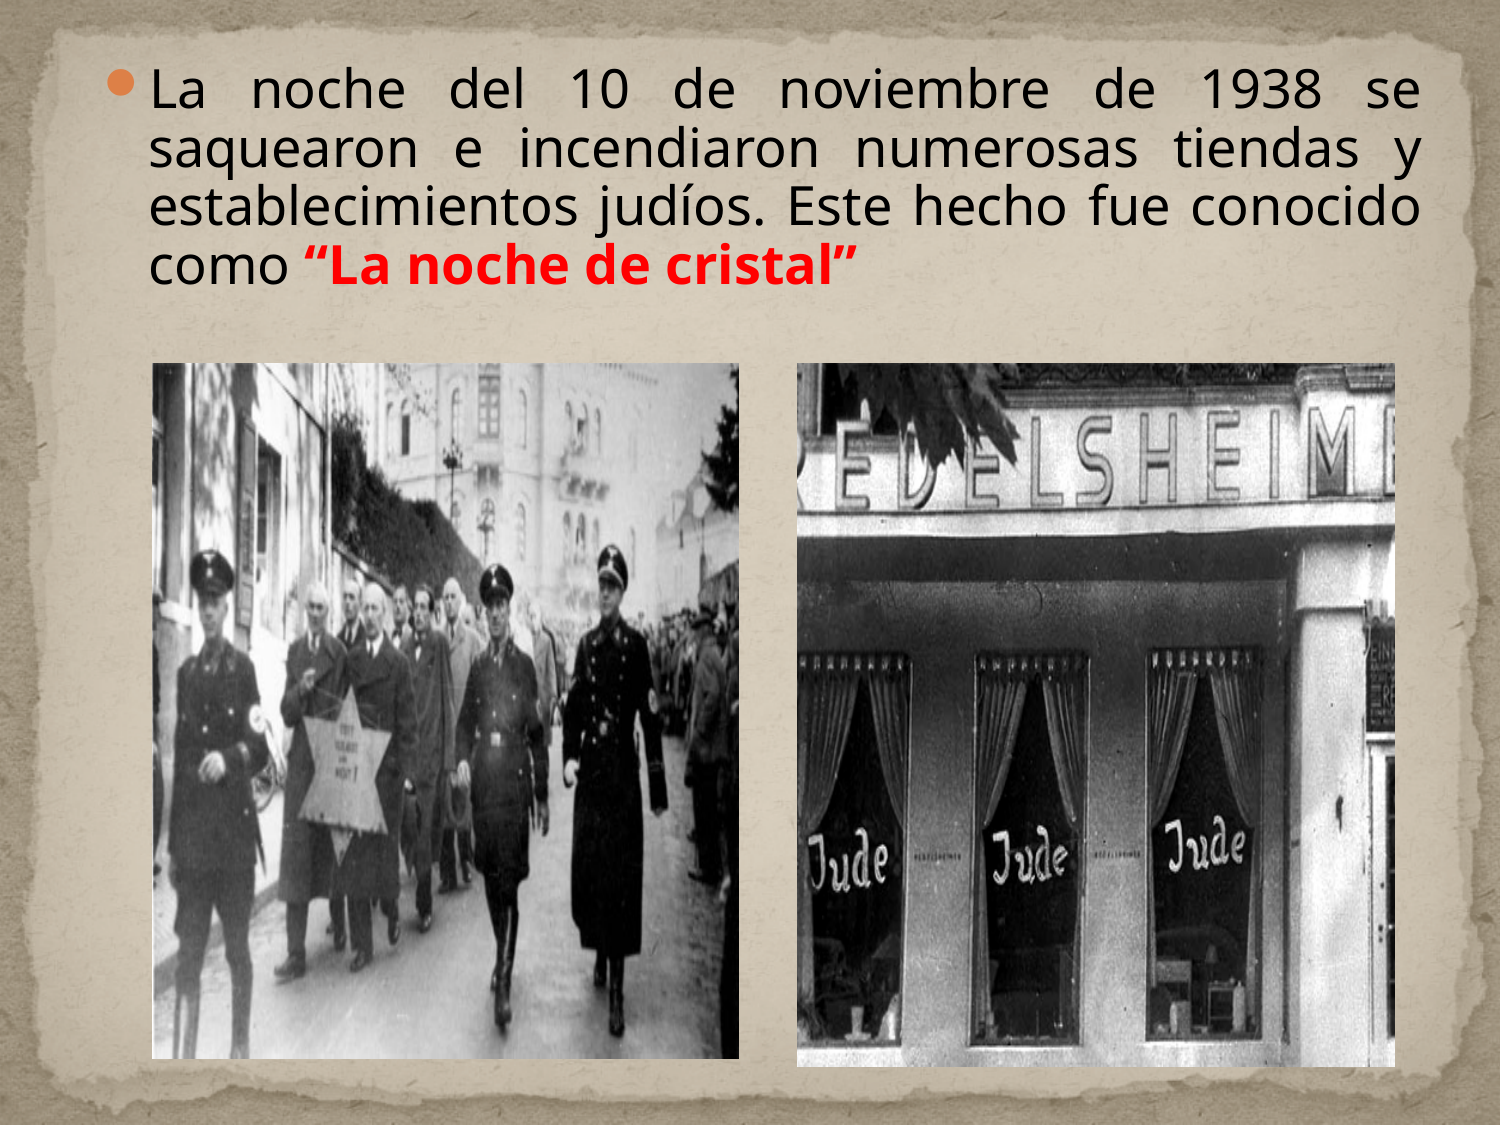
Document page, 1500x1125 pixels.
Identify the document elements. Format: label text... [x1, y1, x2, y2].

picture [796, 362, 1395, 1067]
picture [152, 362, 739, 1059]
list La noche del 10 de noviembre de 1938 se saquearon e incendiaron numerosas tiendas y establecimientos judíos. Este hecho fue conocido como “La noche de cristal” [88, 54, 1439, 505]
